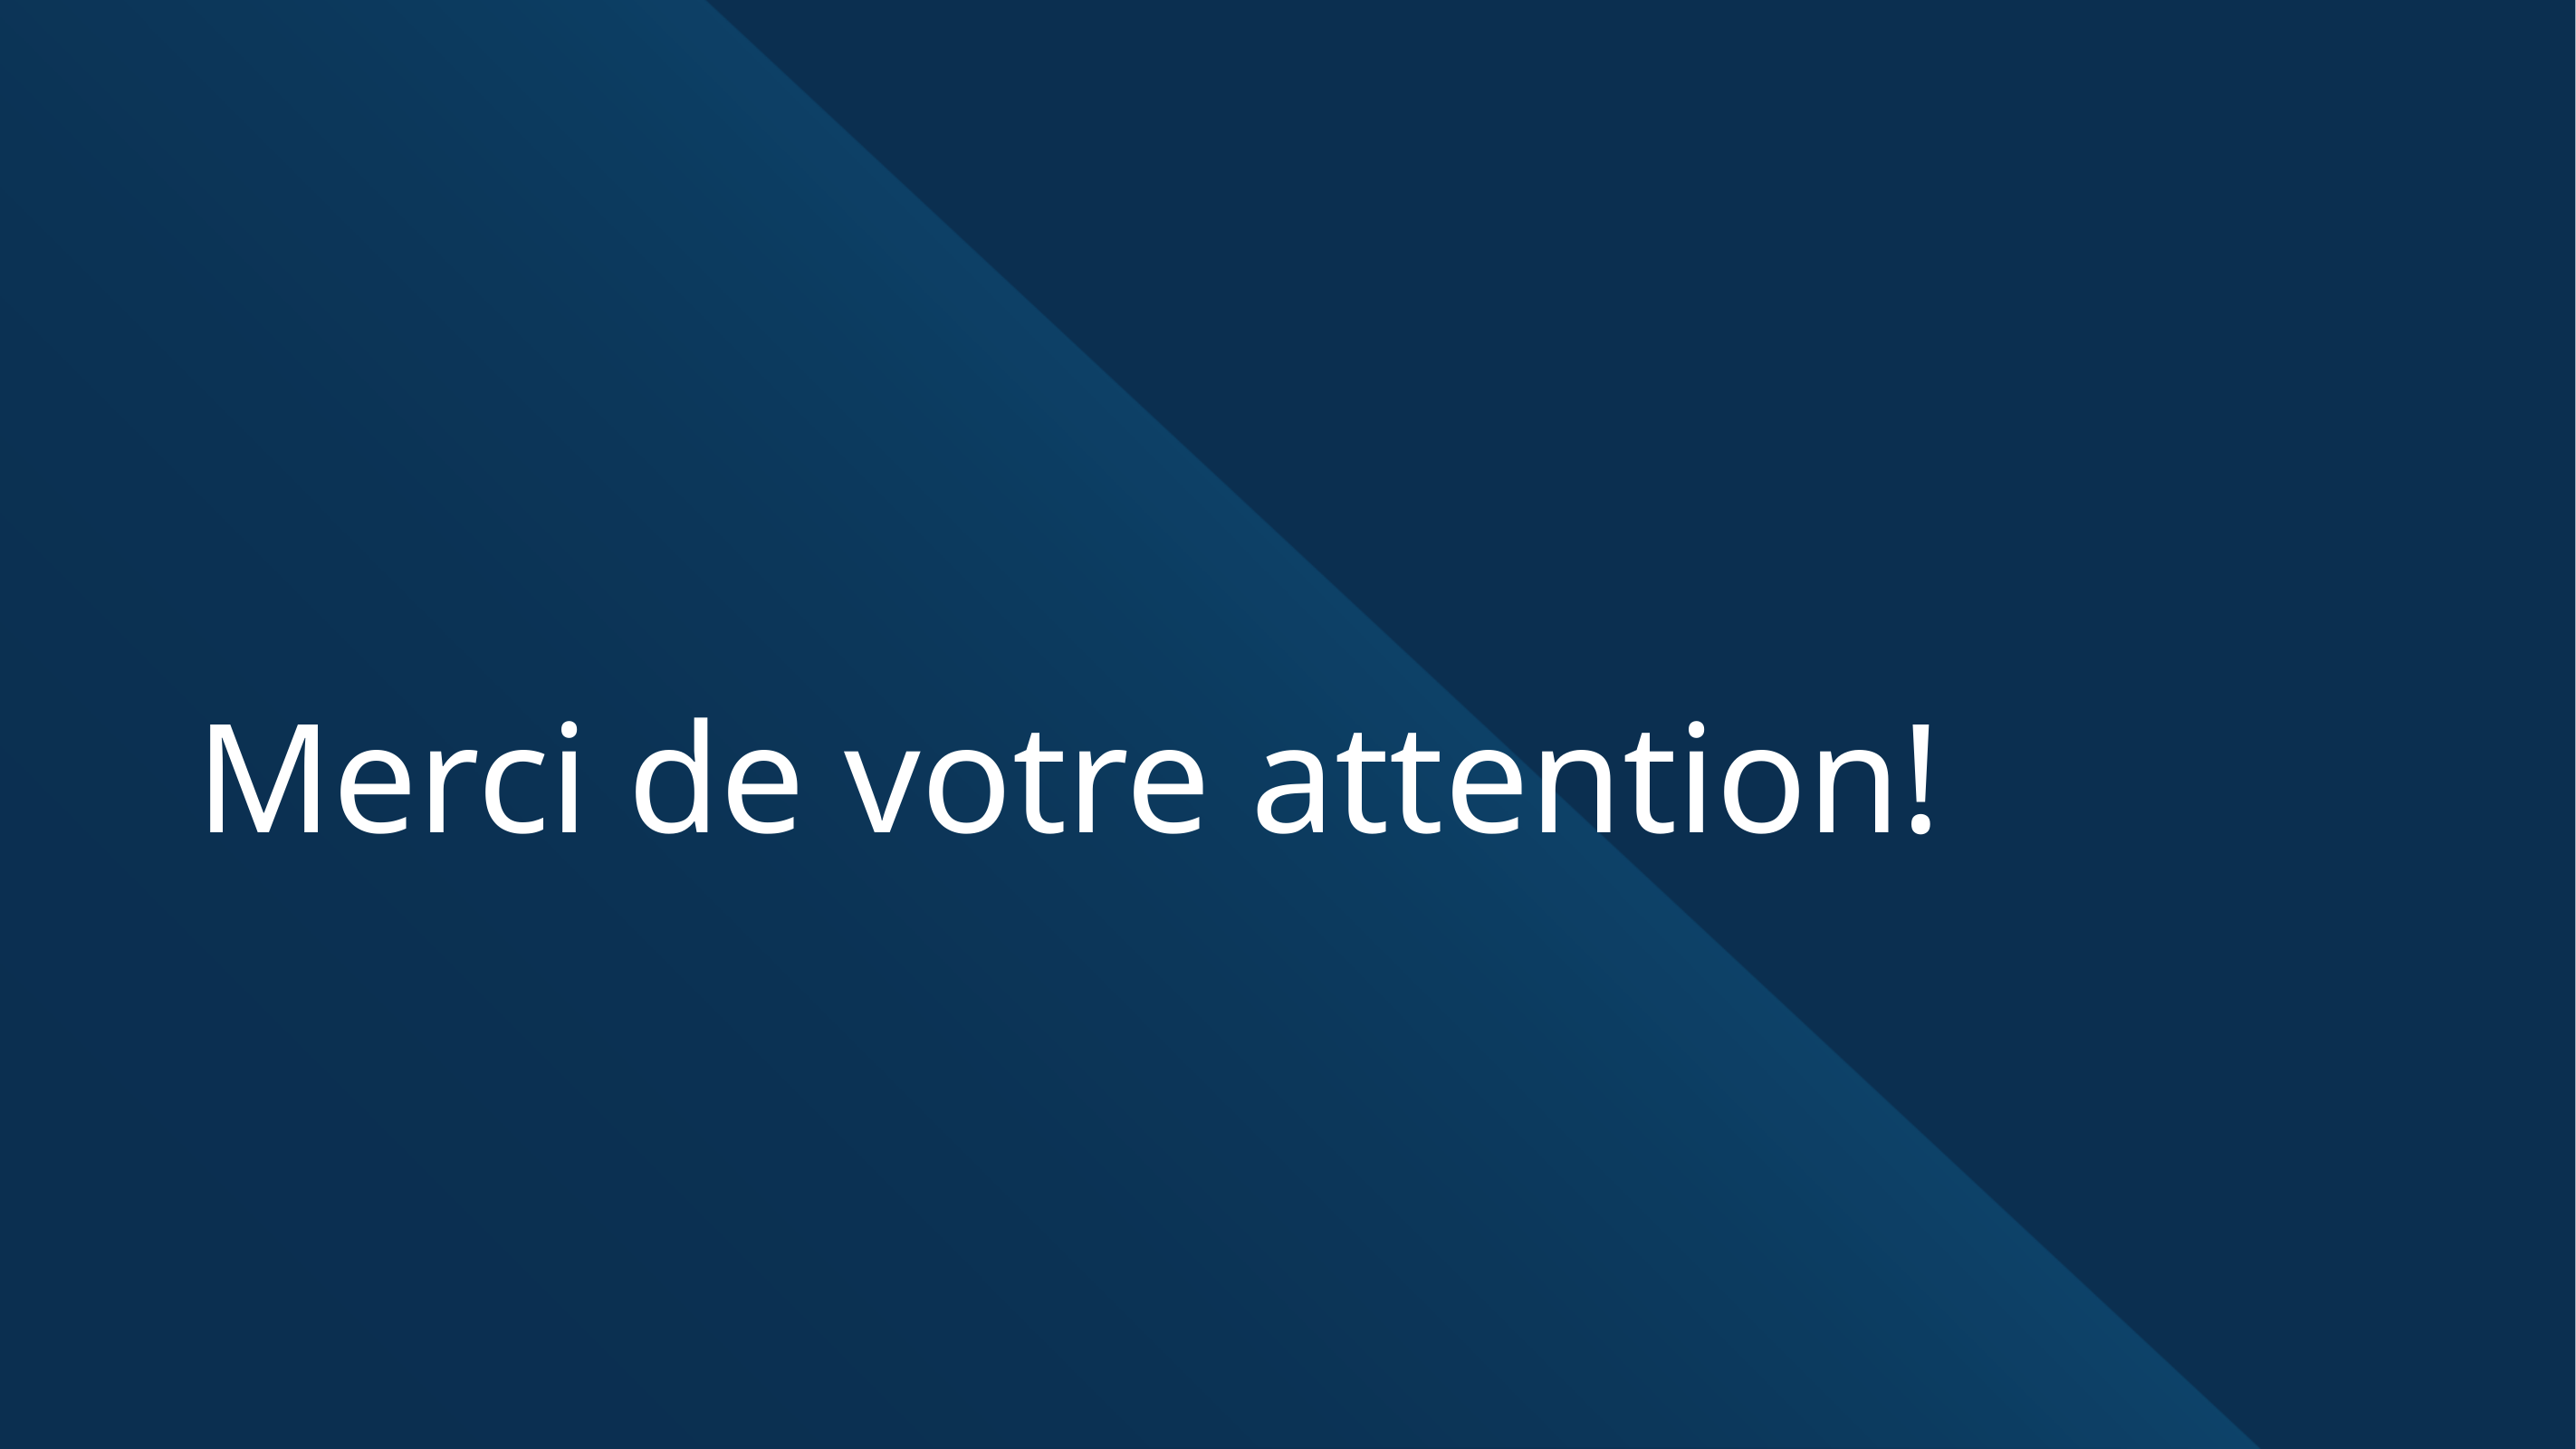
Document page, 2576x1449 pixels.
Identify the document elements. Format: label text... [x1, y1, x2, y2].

picture [0, 0, 2576, 1449]
title Merci de votre attention! [187, 673, 2414, 884]
